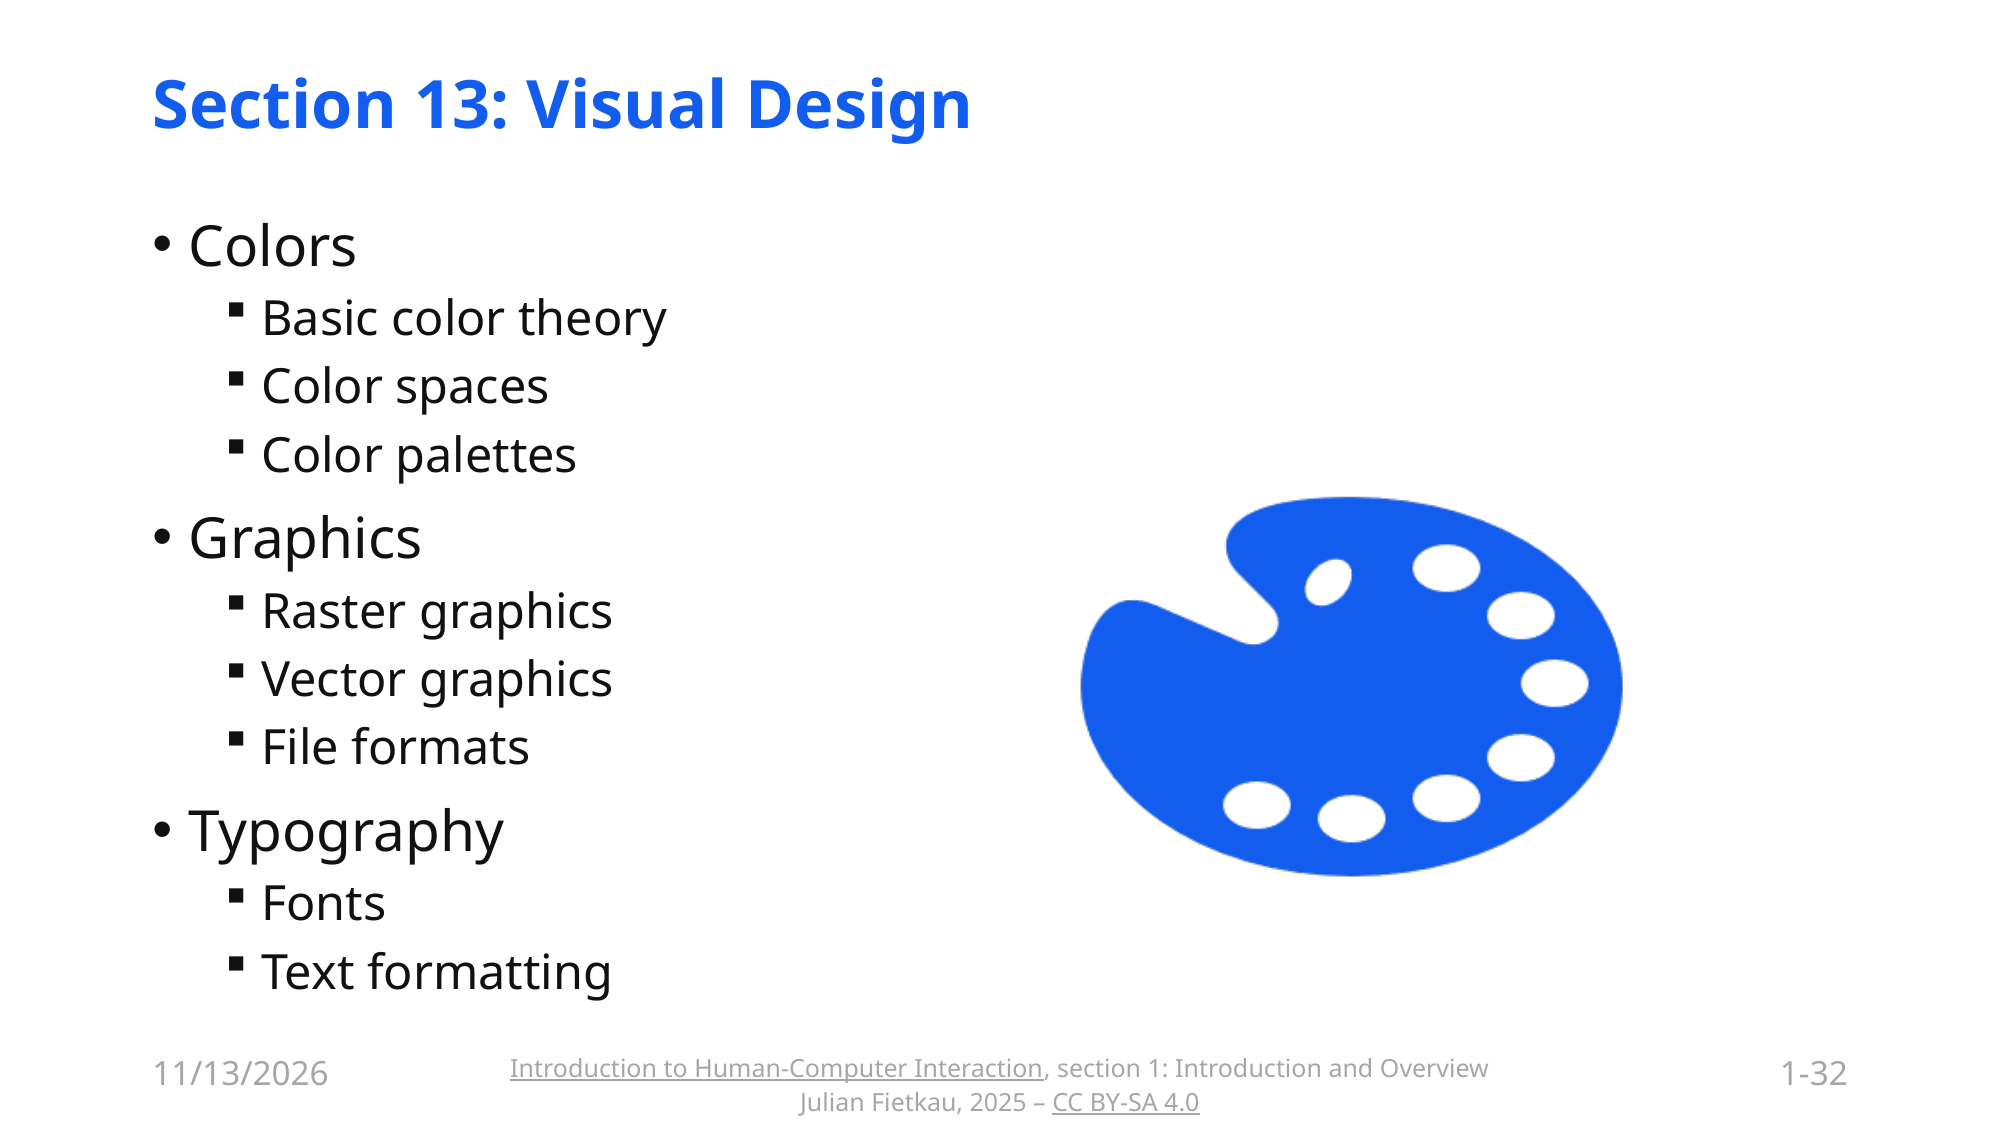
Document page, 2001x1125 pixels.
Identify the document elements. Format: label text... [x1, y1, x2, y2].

picture [1027, 362, 1677, 1012]
list Colors Basic color theory Color spaces Color palettes Graphics Raster graphics Vector graphics File formats Typography Fonts Text formatting [137, 202, 878, 1014]
title Section 13: Visual Design [137, 55, 1863, 158]
